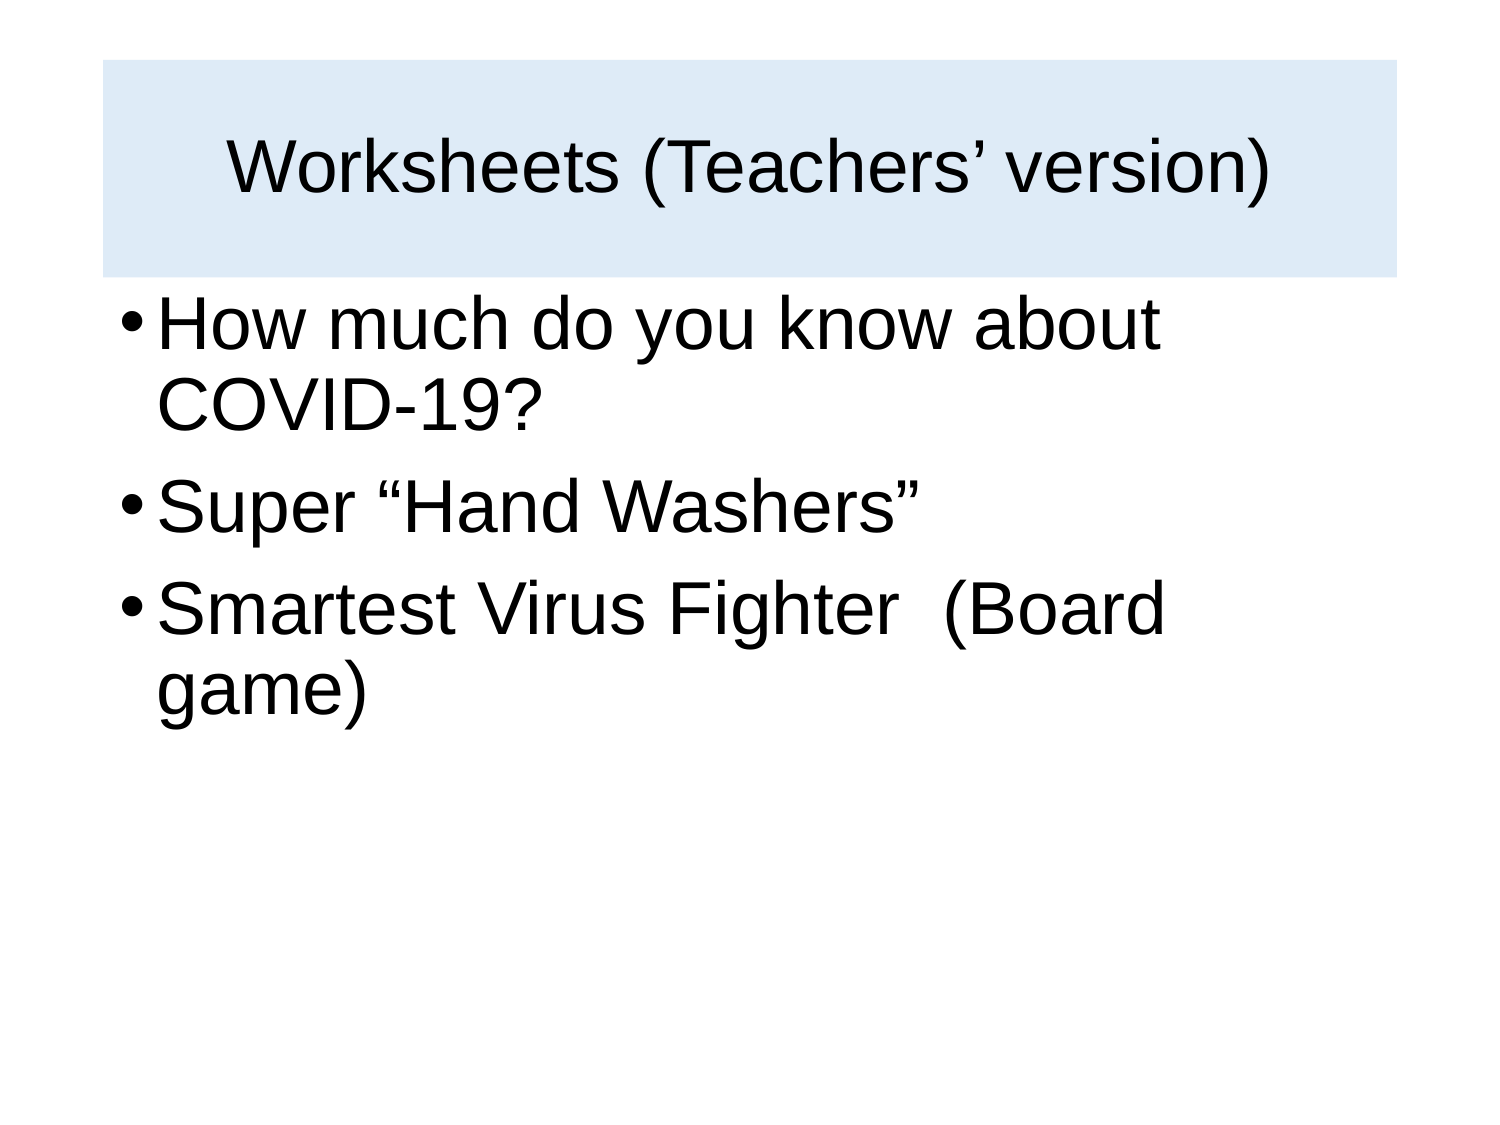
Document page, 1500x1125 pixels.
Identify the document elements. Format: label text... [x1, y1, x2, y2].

title Worksheets (Teachers’ version) [103, 59, 1397, 278]
list How much do you know about COVID-19? Super “Hand Washers” Smartest Virus Fighter (Board game) [104, 277, 1398, 992]
